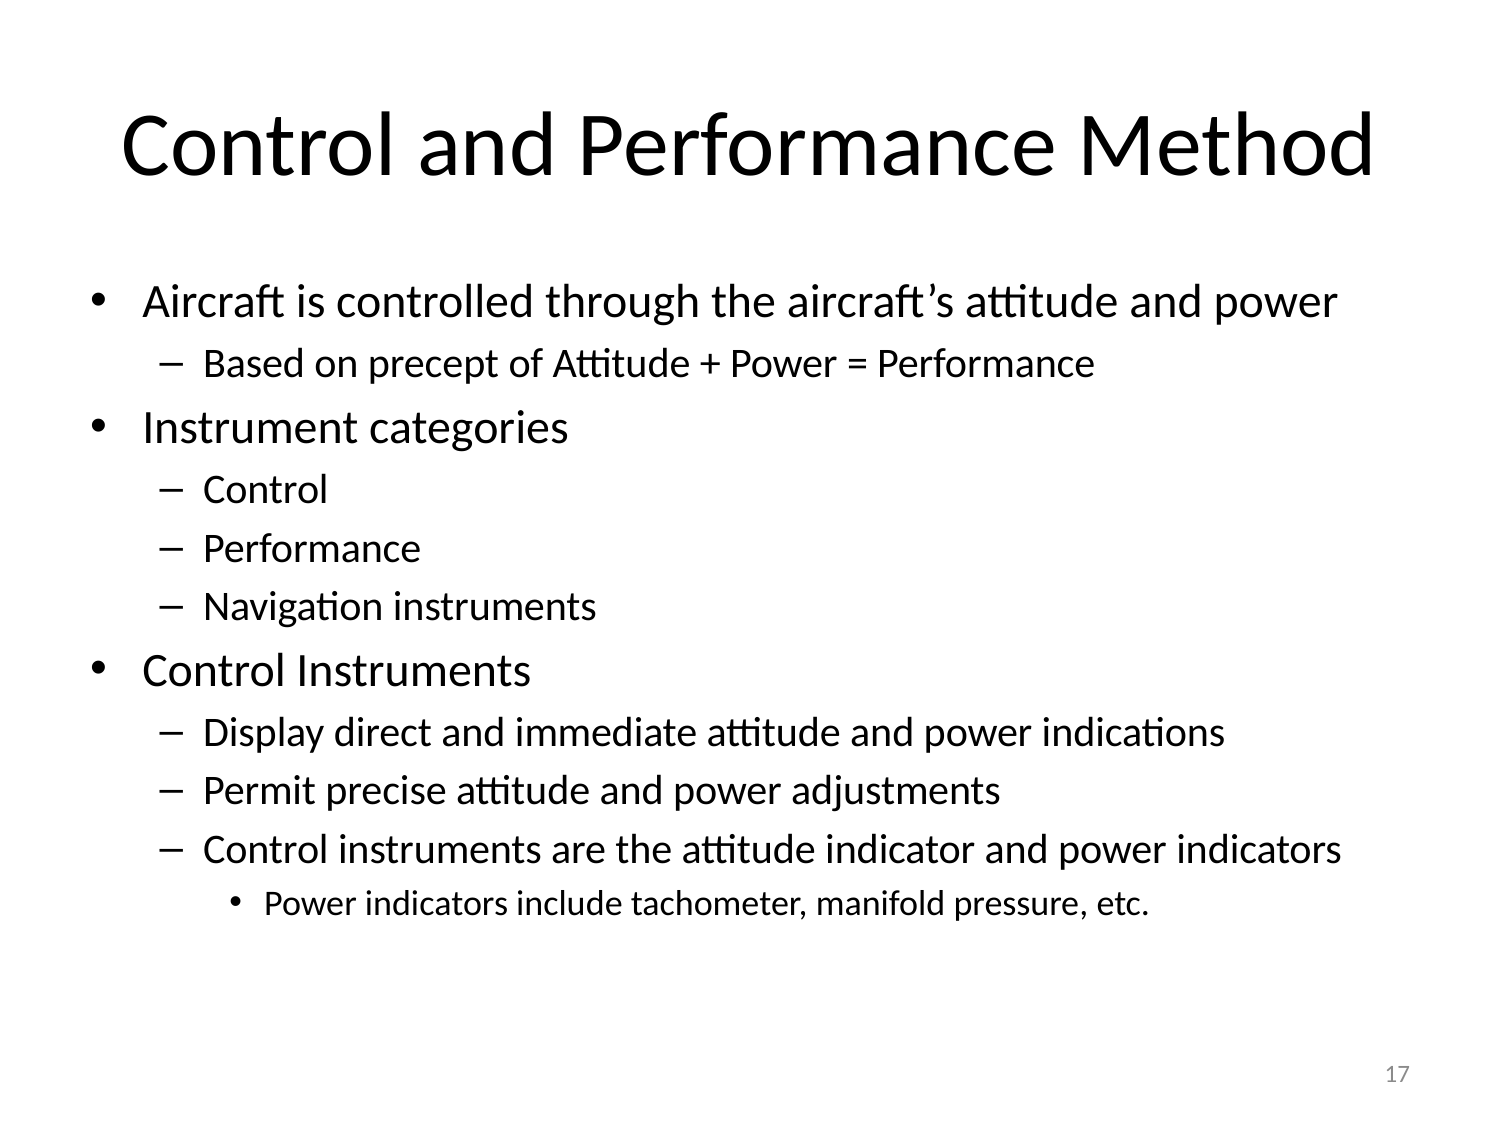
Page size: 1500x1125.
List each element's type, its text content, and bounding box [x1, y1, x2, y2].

list Aircraft is controlled through the aircraft’s attitude and power Based on precept of Attitude + Power = Performance Instrument categories Control Performance Navigation instruments Control Instruments Display direct and immediate attitude and power indications Permit precise attitude and power adjustments Control instruments are the attitude indicator and power indicators Power indicators include tachometer, manifold pressure, etc. [75, 262, 1425, 1005]
slide_number 17 [1074, 1042, 1425, 1103]
title Control and Performance Method [75, 45, 1425, 233]
